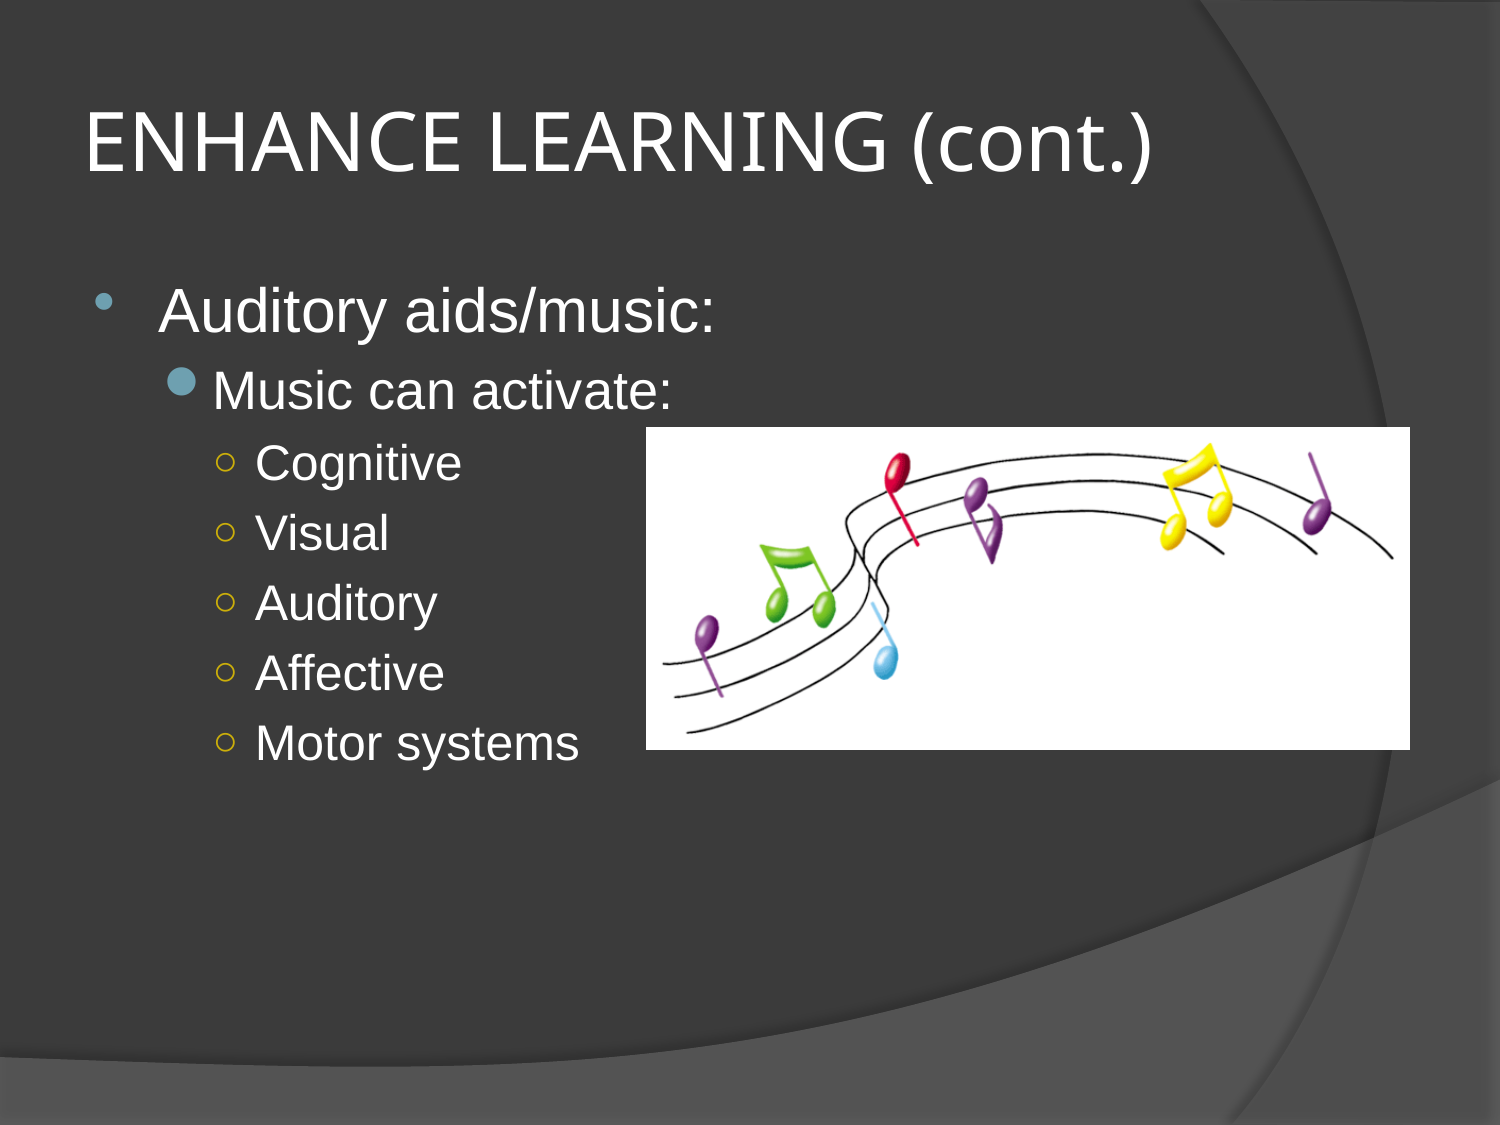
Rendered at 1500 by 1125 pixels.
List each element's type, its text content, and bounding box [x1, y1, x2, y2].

list Auditory aids/music: Music can activate: Cognitive Visual Auditory Affective Motor systems [75, 262, 1300, 1005]
title ENHANCE LEARNING (cont.) [75, 45, 1300, 233]
picture [646, 426, 1410, 750]
